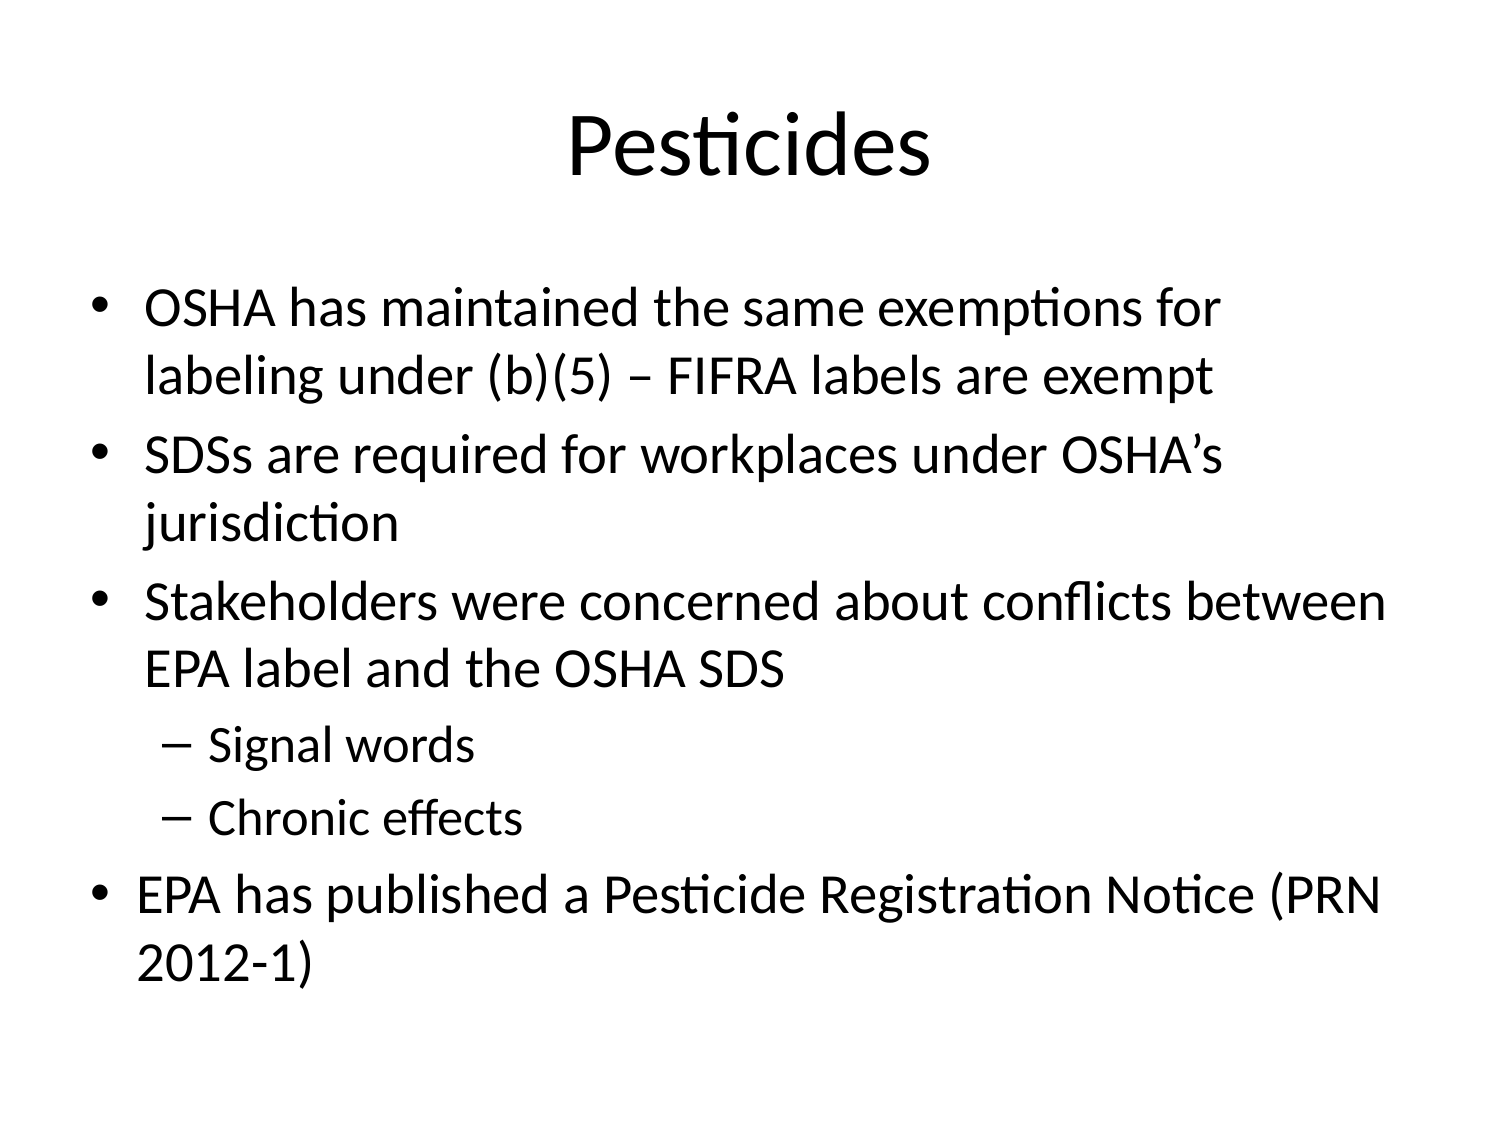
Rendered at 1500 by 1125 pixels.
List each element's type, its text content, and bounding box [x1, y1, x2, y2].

title Pesticides [75, 45, 1425, 233]
list OSHA has maintained the same exemptions for labeling under (b)(5) – FIFRA labels are exempt SDSs are required for workplaces under OSHA’s jurisdiction Stakeholders were concerned about conflicts between EPA label and the OSHA SDS Signal words Chronic effects EPA has published a Pesticide Registration Notice (PRN 2012-1) [75, 262, 1425, 1005]
